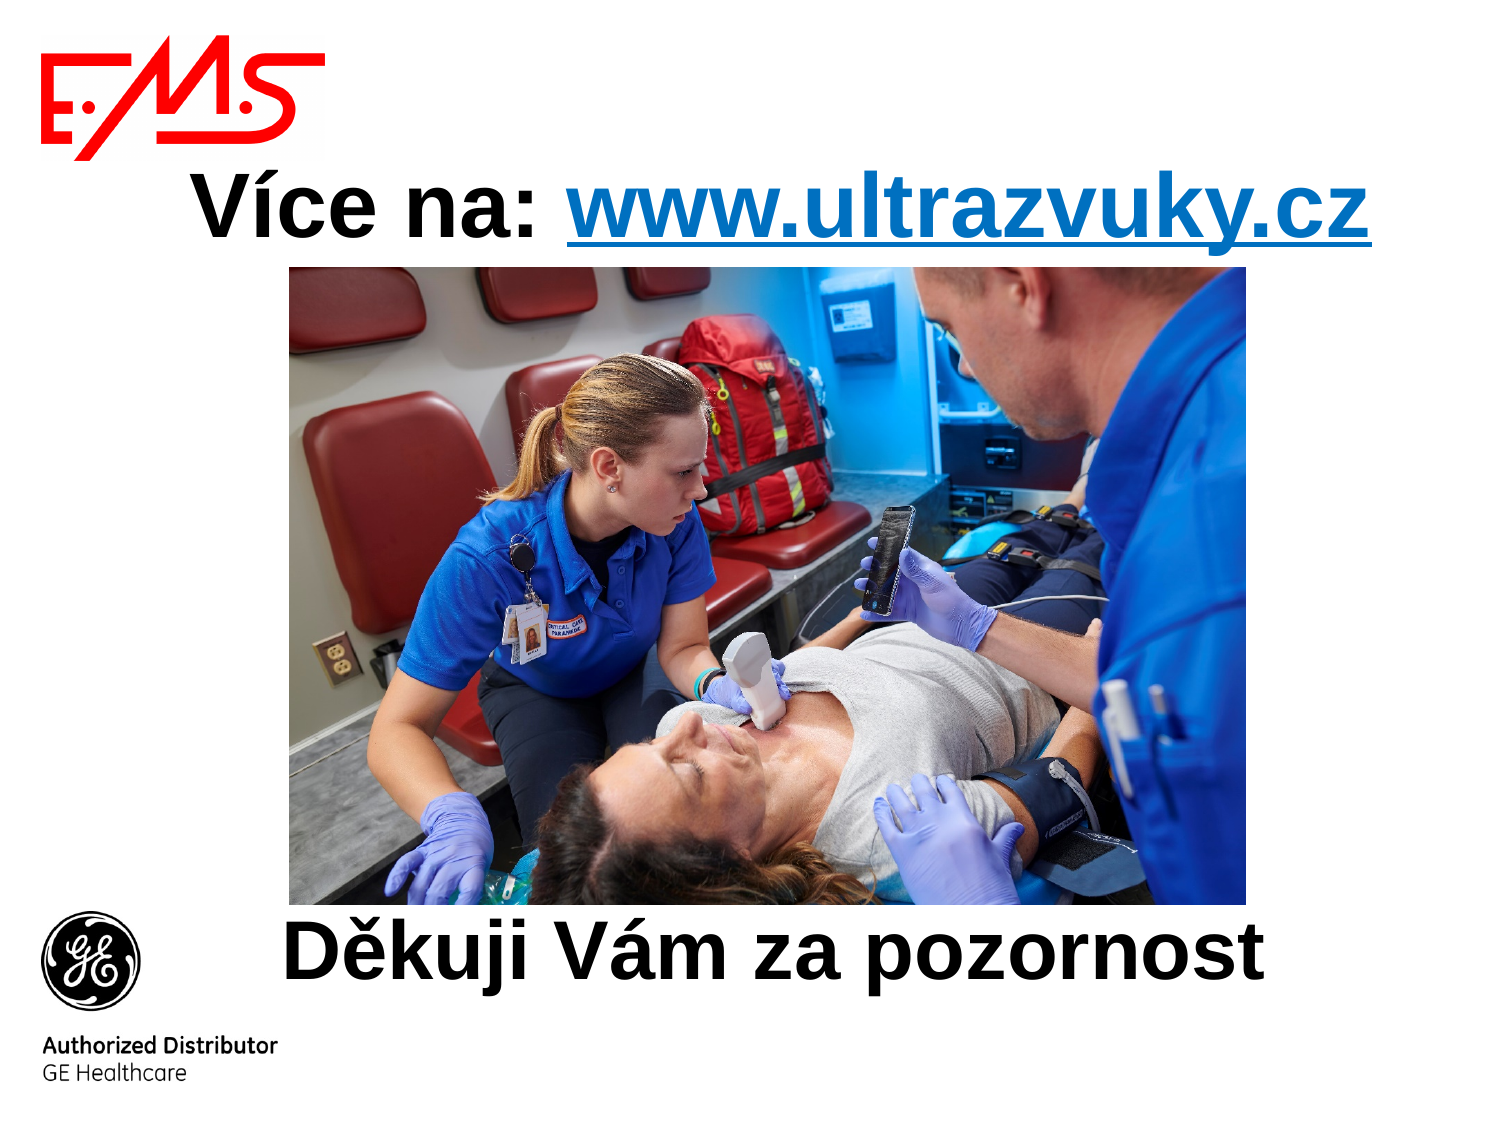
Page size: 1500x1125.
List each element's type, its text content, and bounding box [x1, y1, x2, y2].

title Děkuji Vám za pozornost [218, 893, 1330, 1000]
picture [288, 266, 1247, 906]
picture [40, 35, 325, 162]
picture [40, 910, 278, 1086]
subtitle Více na: www.ultrazvuky.cz [123, 150, 1439, 274]
